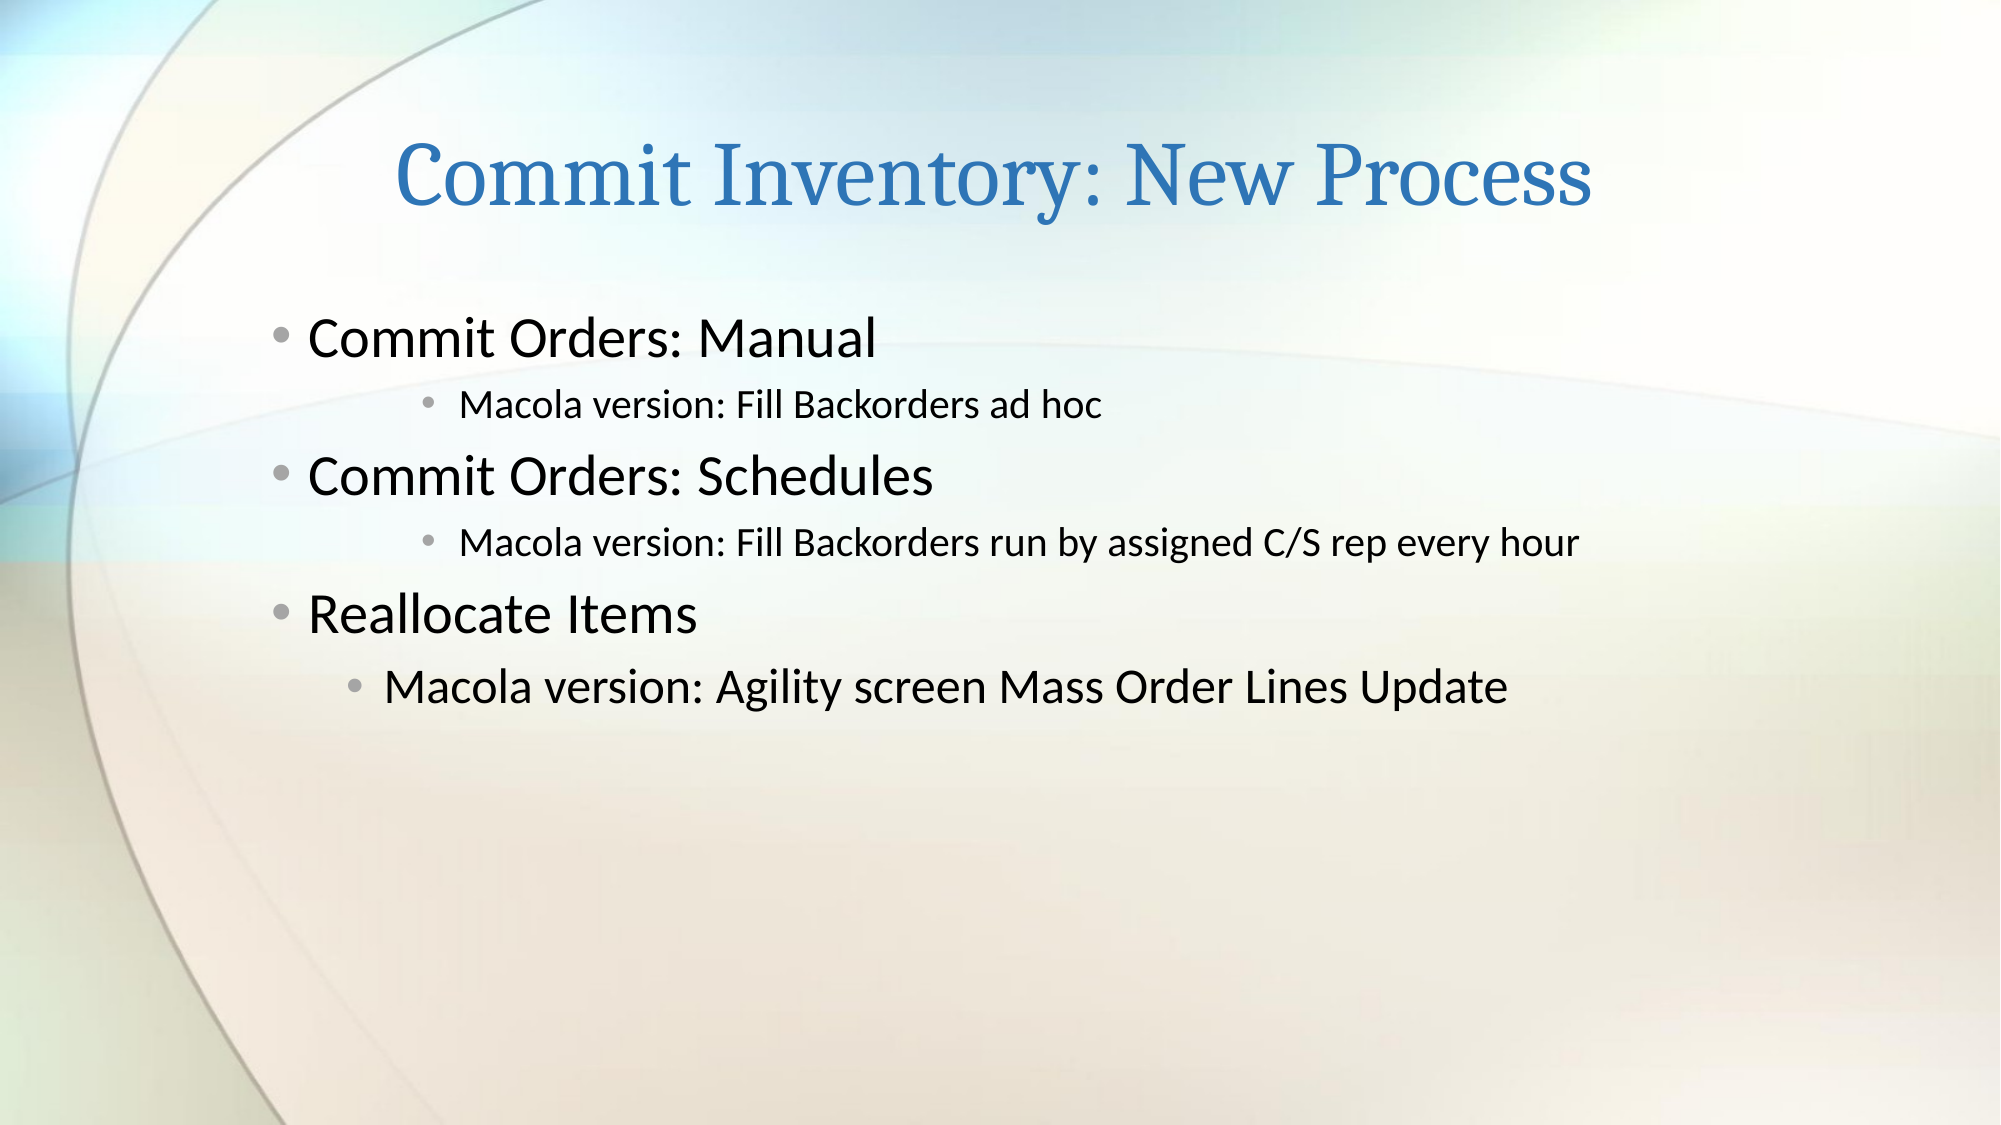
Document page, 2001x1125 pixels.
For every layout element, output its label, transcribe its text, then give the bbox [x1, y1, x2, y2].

title Commit Inventory: New Process [381, 59, 1863, 278]
picture [0, 0, 2001, 1125]
list Commit Orders: Manual Macola version: Fill Backorders ad hoc Commit Orders: Schedules Macola version: Fill Backorders run by assigned C/S rep every hour Reallocate Items Macola version: Agility screen Mass Order Lines Update [256, 299, 1863, 1014]
